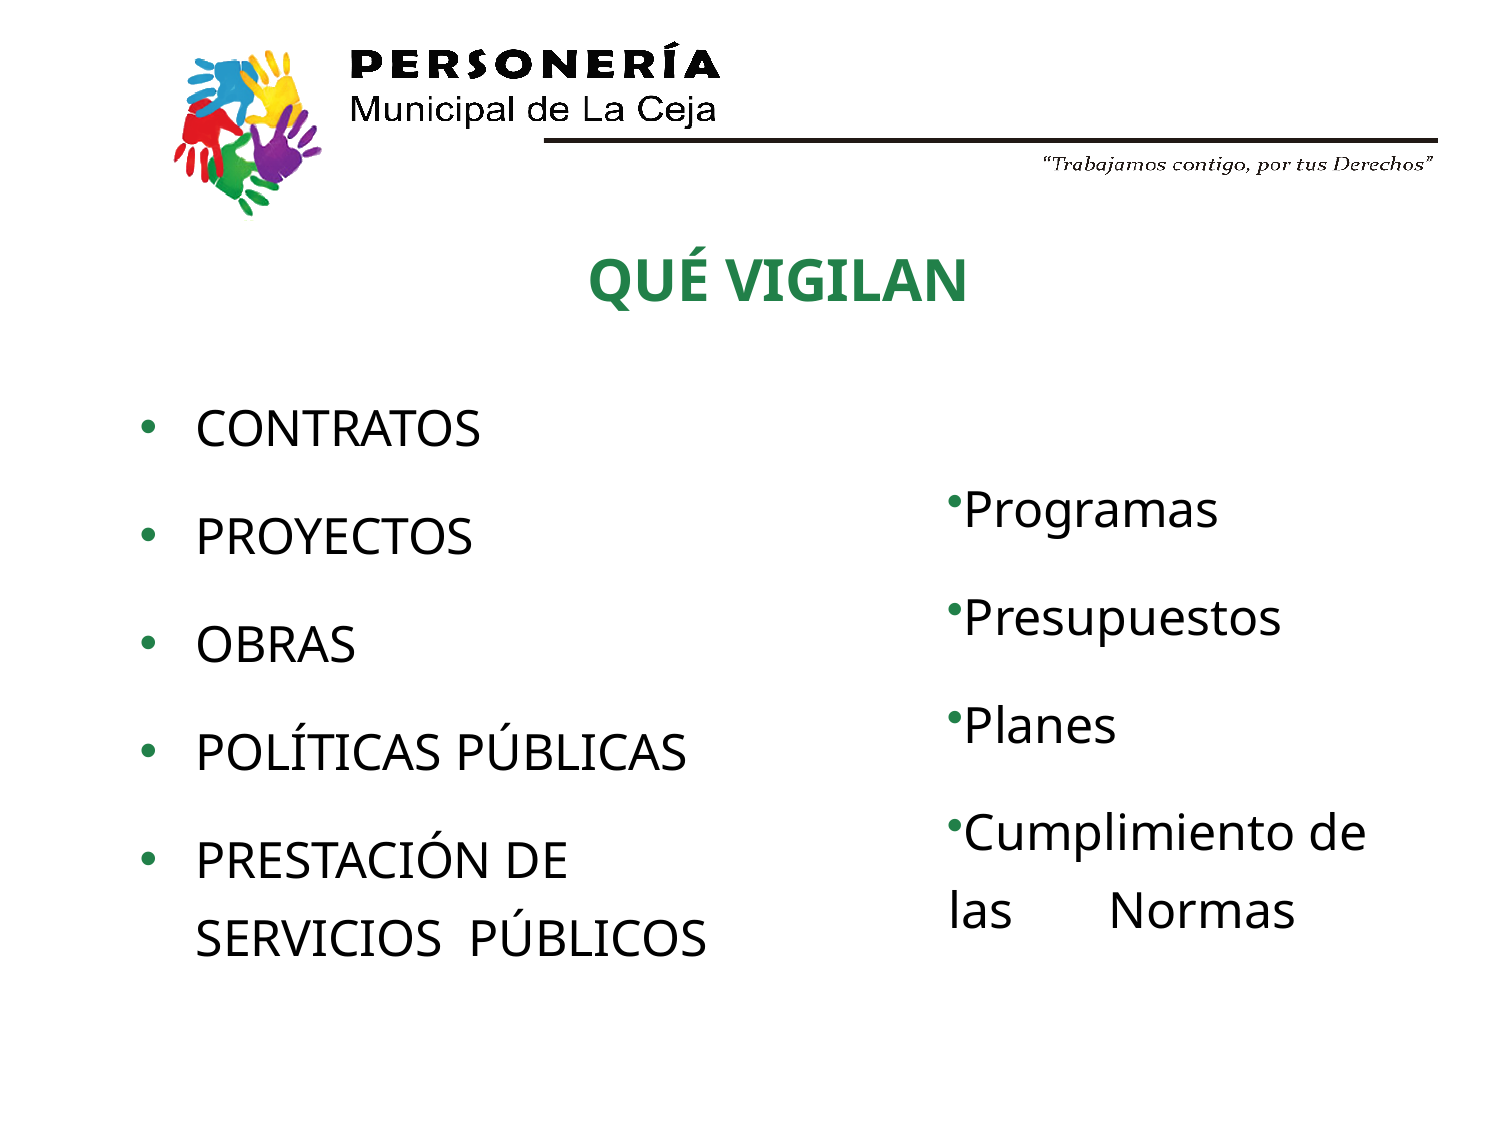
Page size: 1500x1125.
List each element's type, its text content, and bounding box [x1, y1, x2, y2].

picture [135, 27, 1469, 228]
title QUÉ VIGILAN [553, 236, 1002, 372]
footer POR UN CONTROL FISCAL EFECTIVO Y PARTICIPATIVO [112, 667, 934, 1125]
list Contratos Proyectos Obras Políticas Públicas Prestación de Servicios Públicos [137, 394, 778, 667]
text_box Programas Presupuestos Planes Cumplimiento de las Normas [946, 474, 1406, 939]
